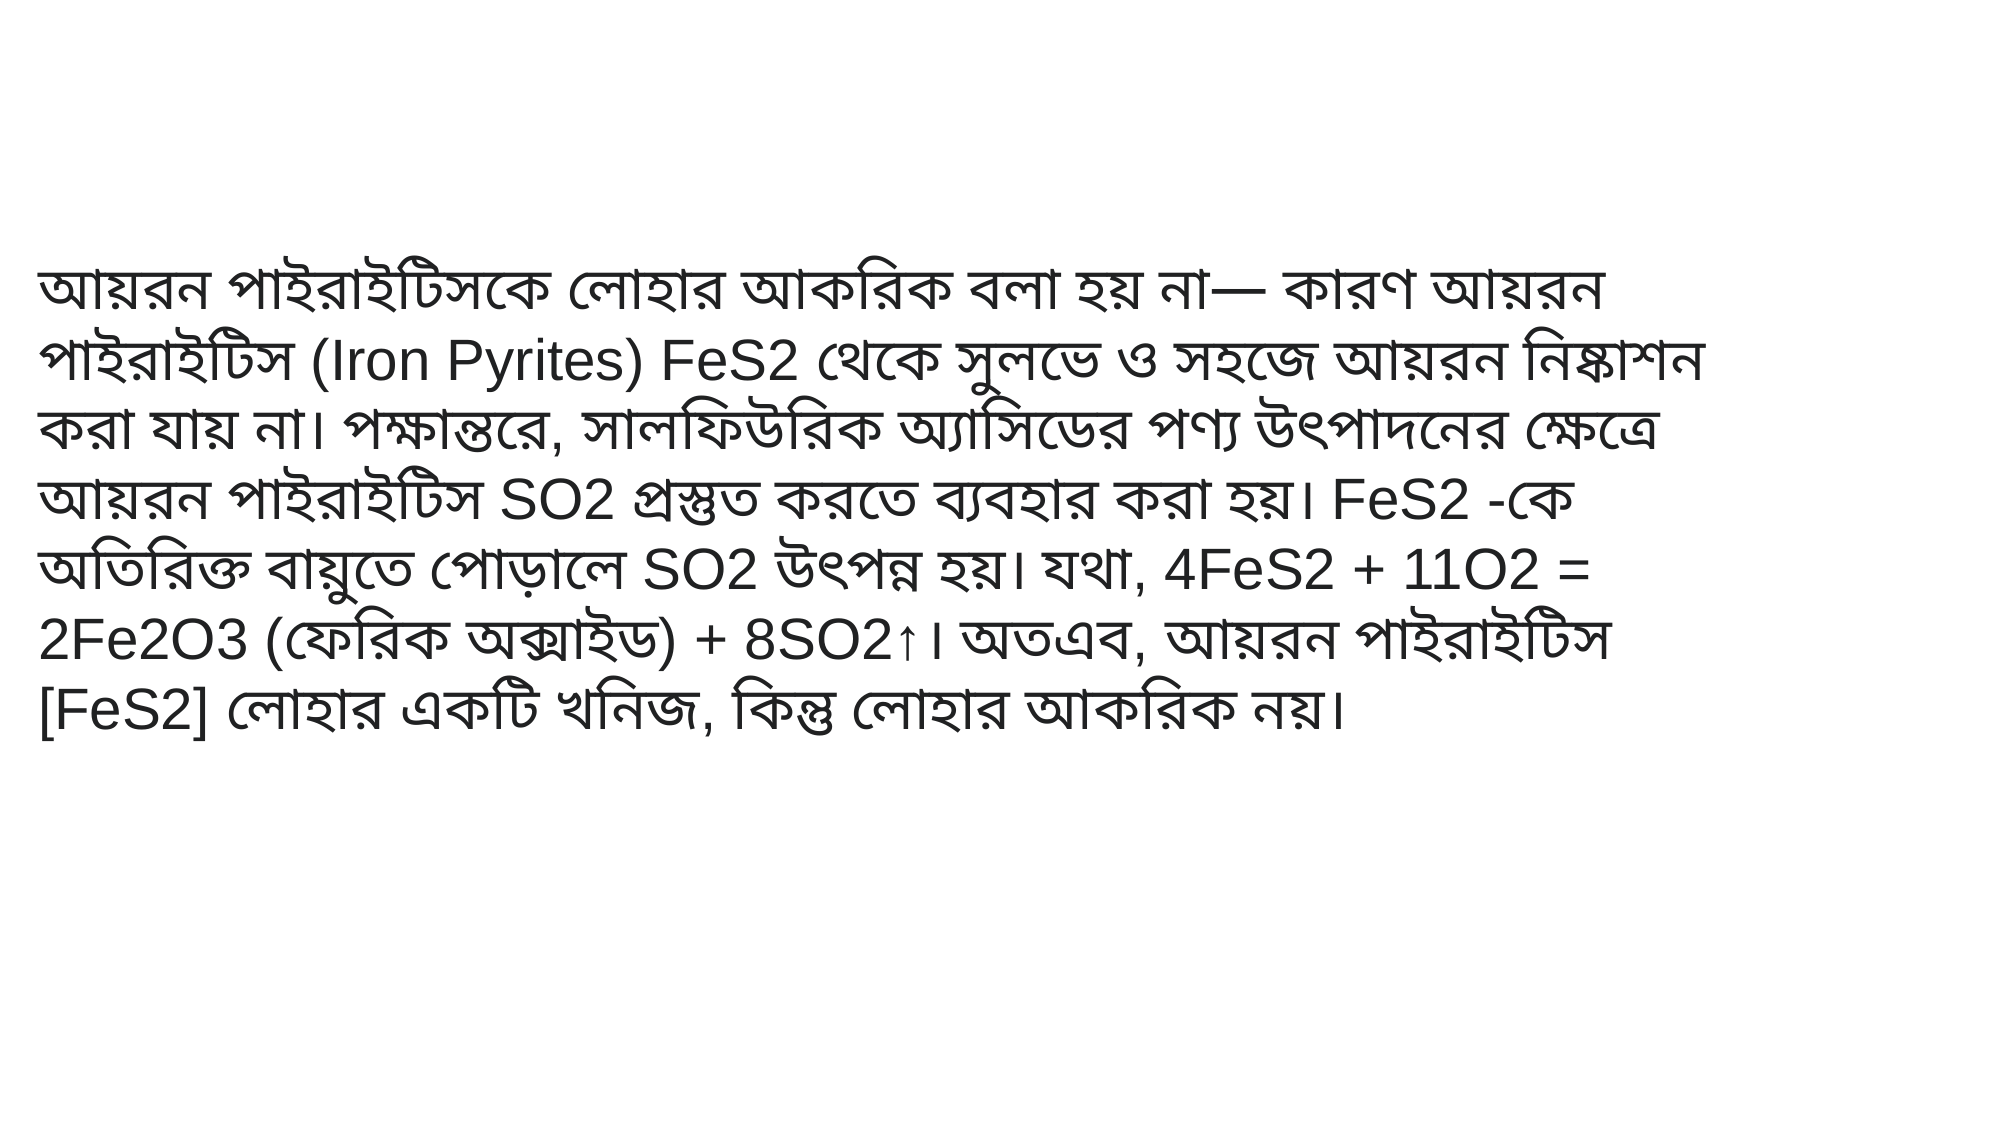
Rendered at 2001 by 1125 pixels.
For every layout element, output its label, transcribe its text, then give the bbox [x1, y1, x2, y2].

text_box আয়রন পাইরাইটিসকে লোহার আকরিক বলা হয় না— কারণ আয়রন পাইরাইটিস (Iron Pyrites) FeS2 থেকে সুলভে ও সহজে আয়রন নিষ্কাশন করা যায় না। পক্ষান্তরে, সালফিউরিক অ্যাসিডের পণ্য উৎপাদনের ক্ষেত্রে আয়রন পাইরাইটিস SO2 প্রস্তুত করতে ব্যবহার করা হয়। FeS2 -কে অতিরিক্ত বায়ুতে পোড়ালে SO2 উৎপন্ন হয়। যথা, 4FeS2 + 11O2 = 2Fe2O3 (ফেরিক অক্সাইড) + 8SO2↑। অতএব, আয়রন পাইরাইটিস [FeS2] লোহার একটি খনিজ, কিন্তু লোহার আকরিক নয়। [23, 76, 1977, 749]
